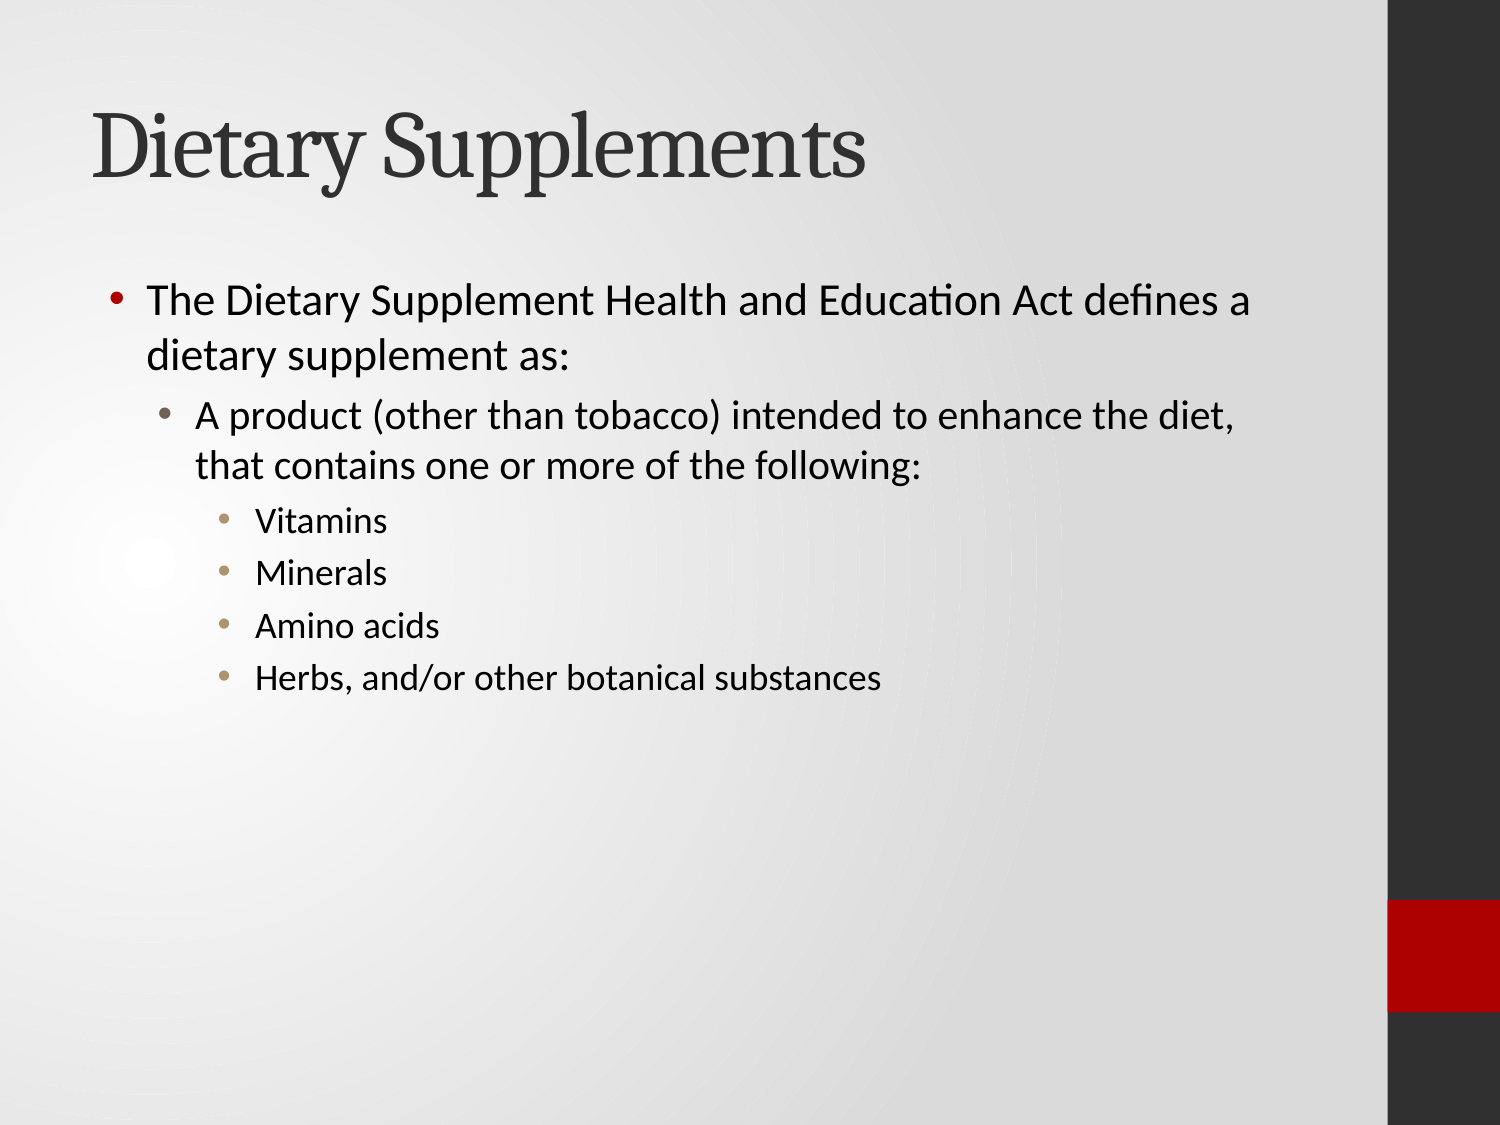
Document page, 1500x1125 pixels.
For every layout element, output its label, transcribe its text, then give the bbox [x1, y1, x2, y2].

title Dietary Supplements [75, 45, 1325, 233]
list The Dietary Supplement Health and Education Act defines a dietary supplement as: A product (other than tobacco) intended to enhance the diet, that contains one or more of the following: Vitamins Minerals Amino acids Herbs, and/or other botanical substances [75, 262, 1325, 1050]
